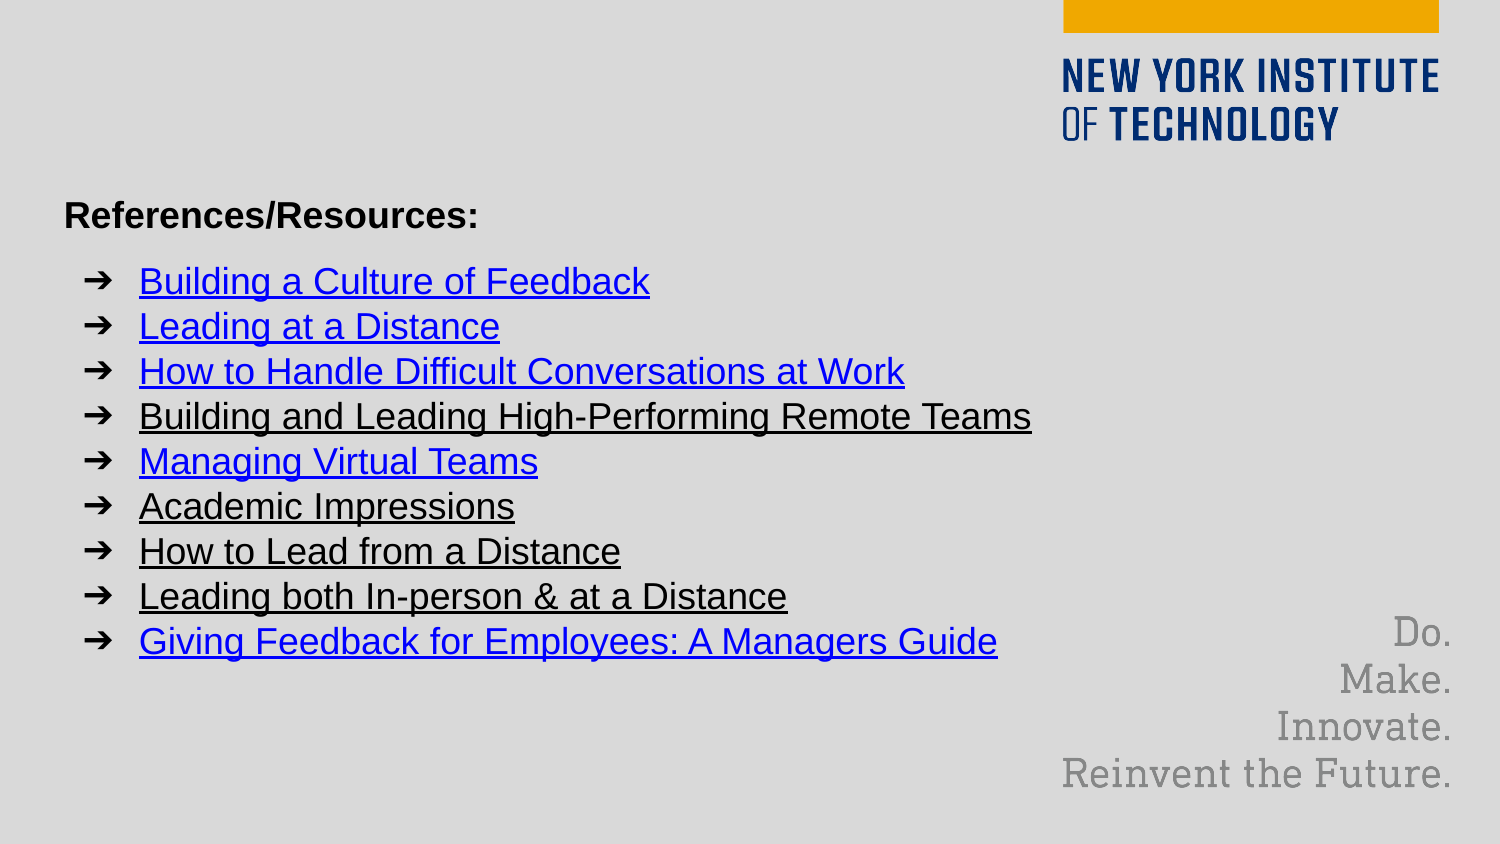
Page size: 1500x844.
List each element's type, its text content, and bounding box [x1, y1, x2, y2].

text_box References/Resources: Building a Culture of Feedback Leading at a Distance How to Handle Difficult Conversations at Work Building and Leading High-Performing Remote Teams Managing Virtual Teams Academic Impressions How to Lead from a Distance Leading both In-person & at a Distance Giving Feedback for Employees: A Managers Guide [48, 183, 1115, 670]
picture [1063, 0, 1439, 141]
picture [1063, 616, 1449, 788]
